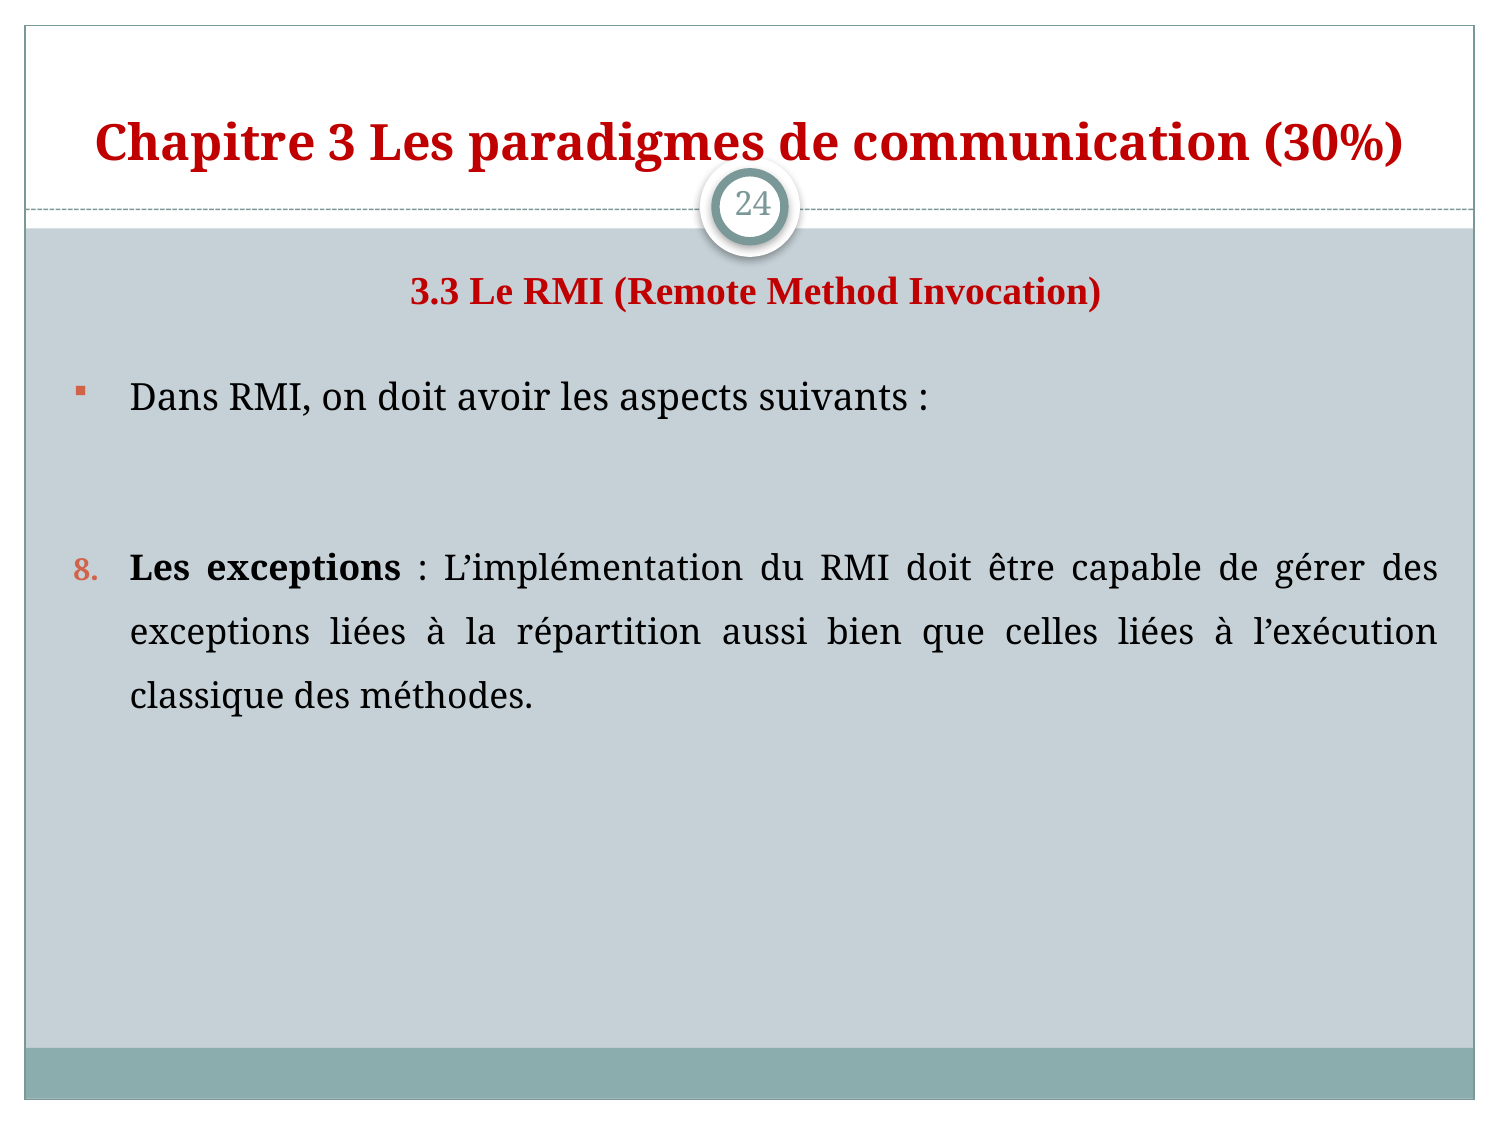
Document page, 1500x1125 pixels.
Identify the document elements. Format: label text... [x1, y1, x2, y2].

slide_number 24 [715, 168, 791, 241]
title Chapitre 3 Les paradigmes de communication (30%) [49, 53, 1450, 178]
list 3.3 Le RMI (Remote Method Invocation) Dans RMI, on doit avoir les aspects suivants : Les exceptions : L’implémentation du RMI doit être capable de gérer des exceptions liées à la répartition aussi bien que celles liées à l’exécution classique des méthodes. [58, 257, 1454, 1090]
